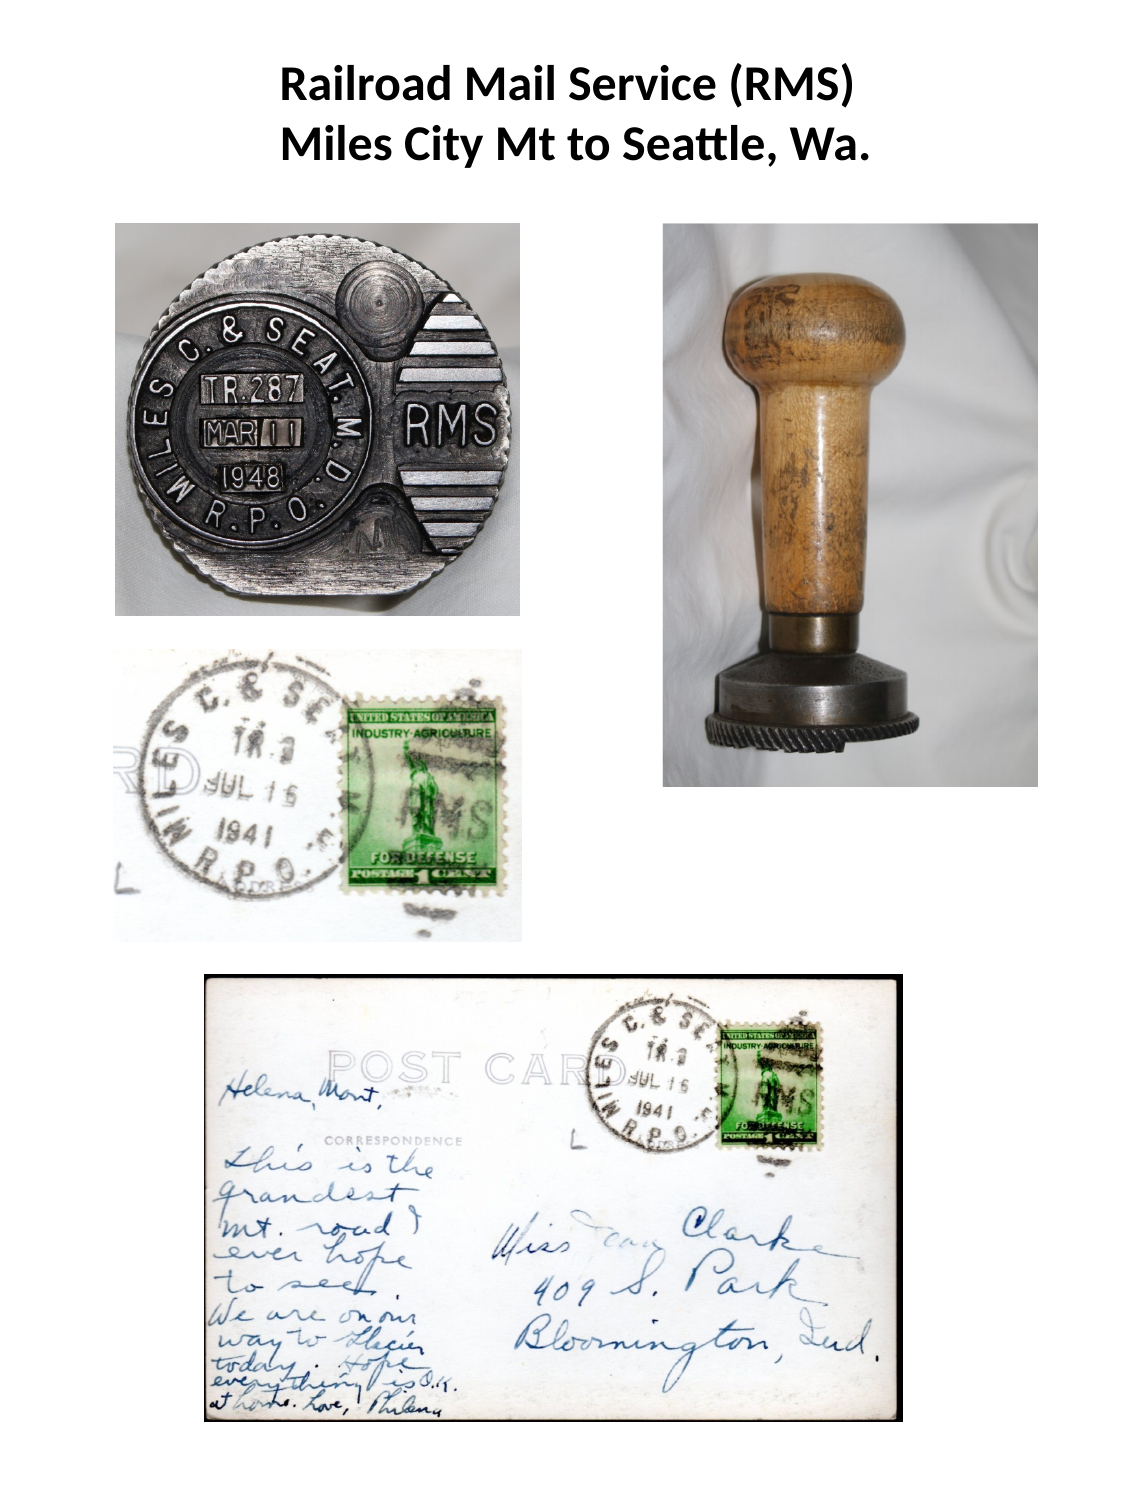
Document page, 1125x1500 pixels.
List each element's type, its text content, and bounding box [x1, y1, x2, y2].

picture [115, 223, 520, 616]
picture [568, 224, 1125, 786]
picture [113, 649, 522, 942]
text_box Railroad Mail Service (RMS) Miles City Mt to Seattle, Wa. [264, 43, 887, 178]
picture [204, 974, 903, 1422]
